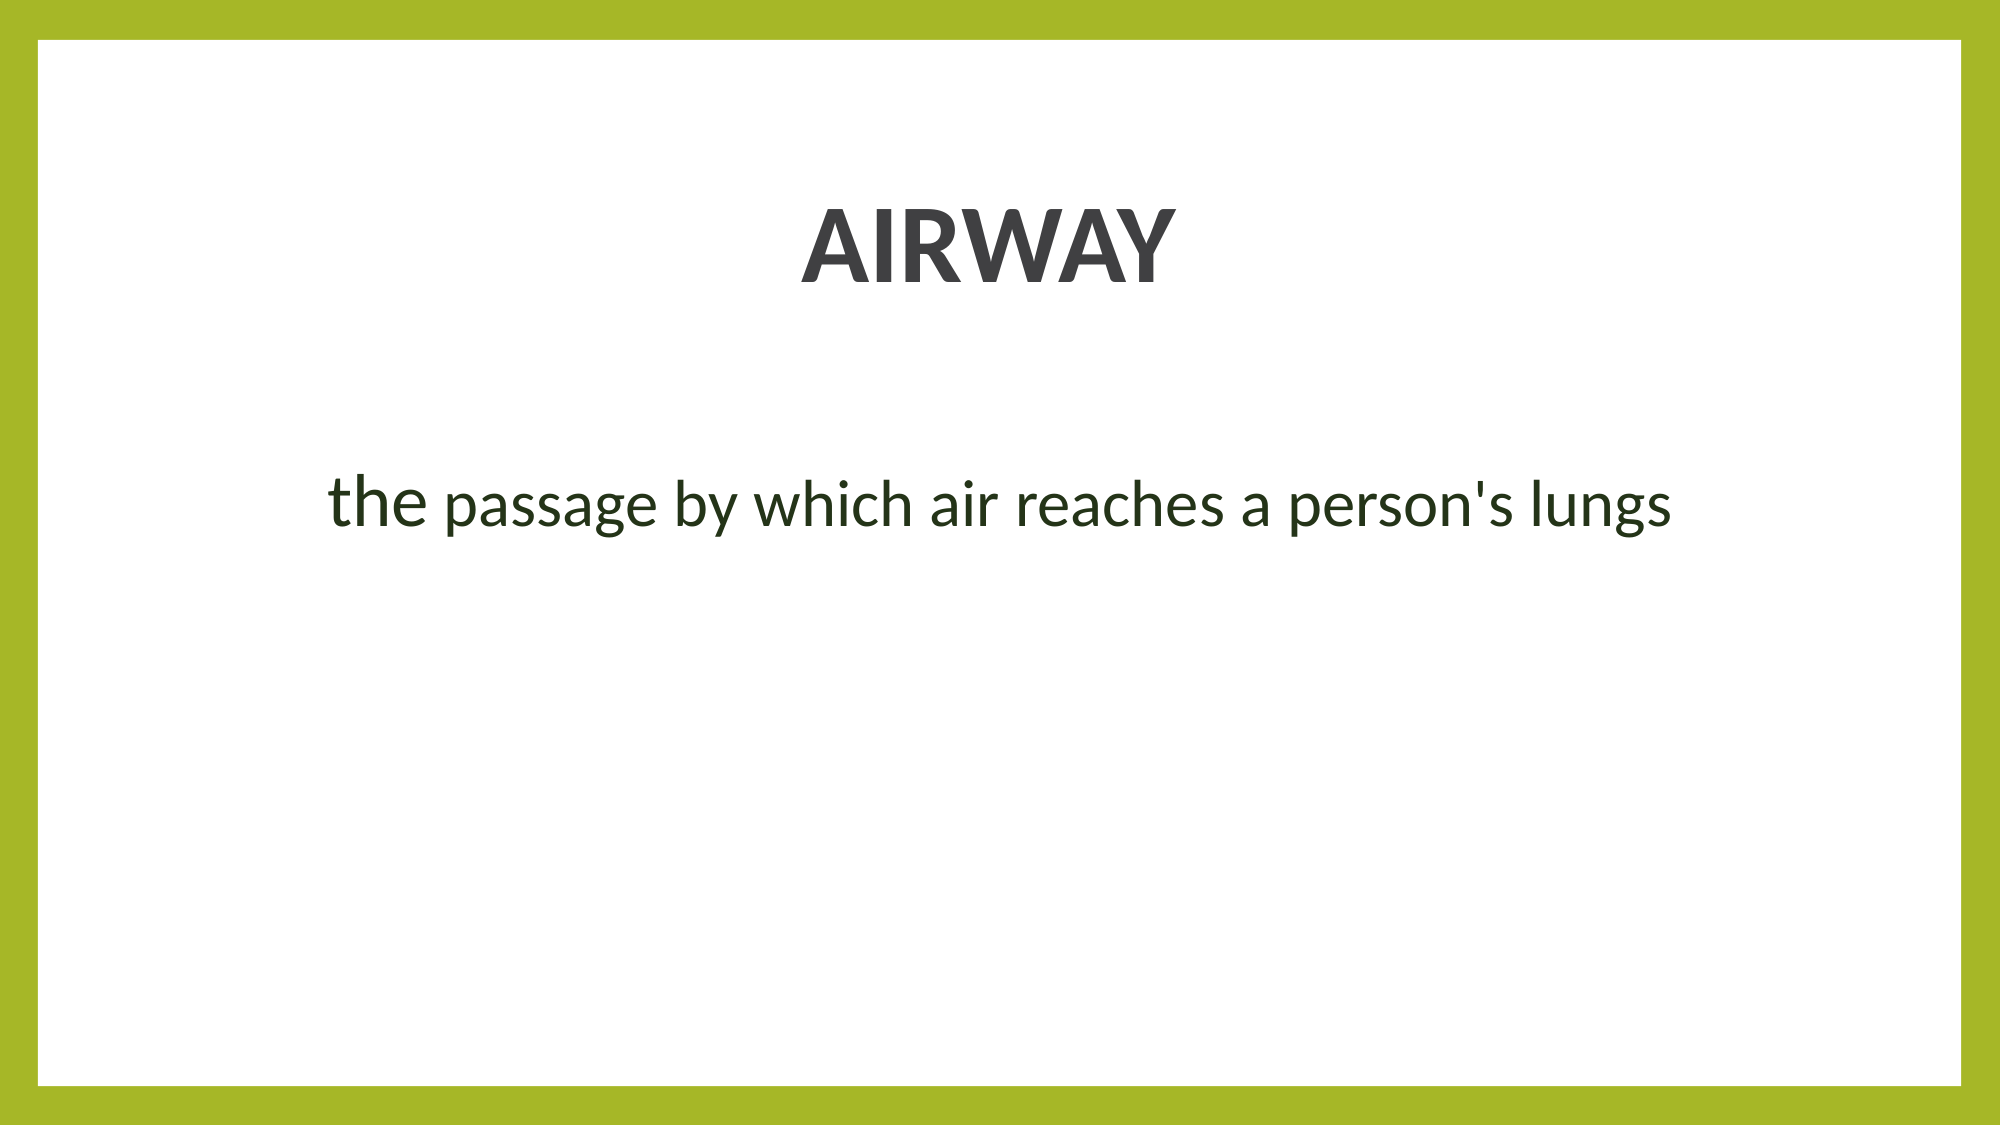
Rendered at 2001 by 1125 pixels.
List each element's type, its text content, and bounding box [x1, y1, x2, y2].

title AIRWAY [212, 161, 1788, 332]
list the passage by which air reaches a person's lungs [212, 369, 1788, 1003]
